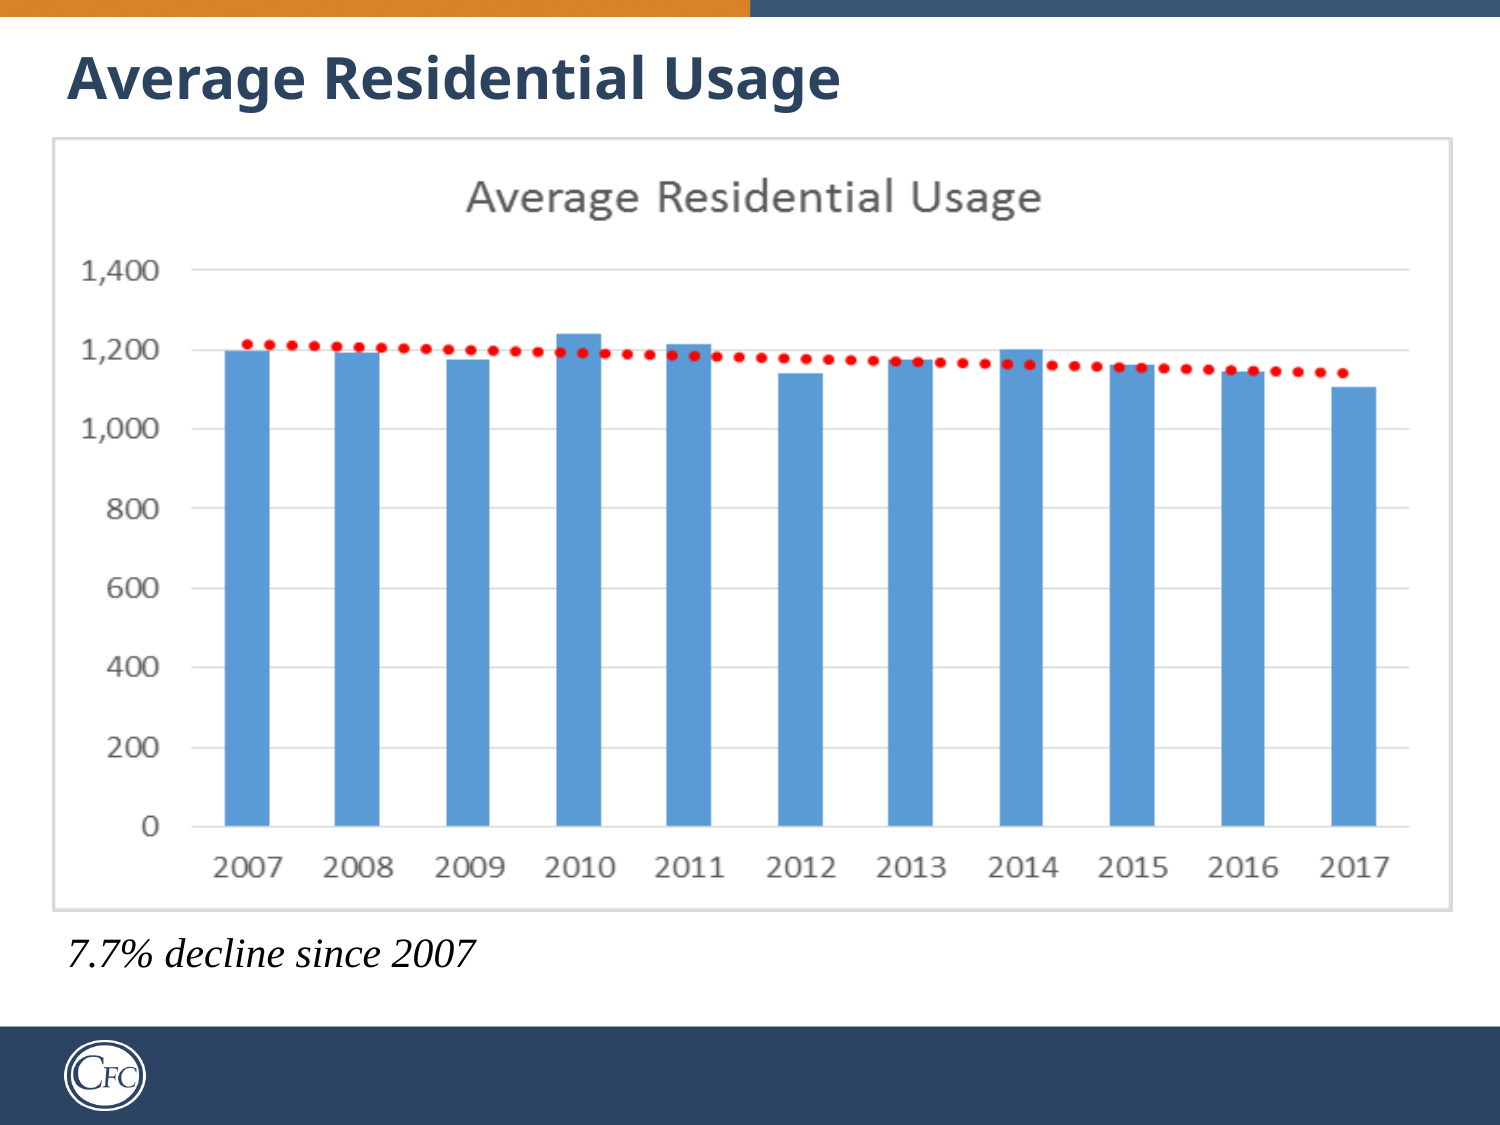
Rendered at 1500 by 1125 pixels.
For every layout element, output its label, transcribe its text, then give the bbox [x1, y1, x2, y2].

picture [0, 1026, 1500, 1125]
text_box 7.7% decline since 2007 [52, 920, 1347, 984]
picture [52, 137, 1453, 913]
picture [0, 0, 1500, 17]
title Average Residential Usage [52, 33, 1446, 127]
